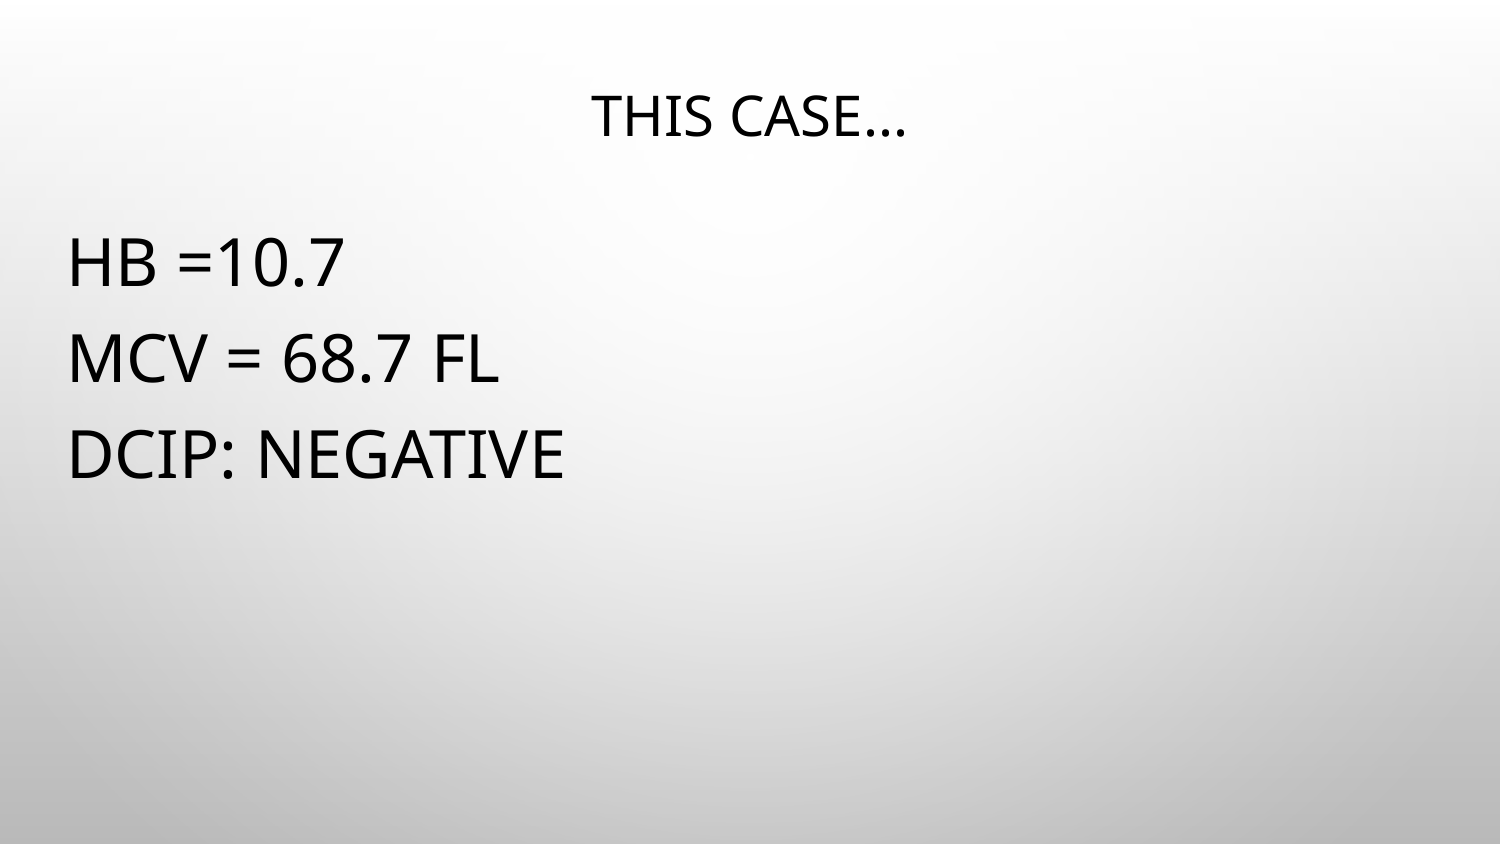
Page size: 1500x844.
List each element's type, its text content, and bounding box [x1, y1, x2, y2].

picture [0, 0, 1500, 844]
title This case... [51, 72, 1449, 167]
list Hb =10.7 MCV = 68.7 fL DCIP: negative [51, 189, 1449, 750]
